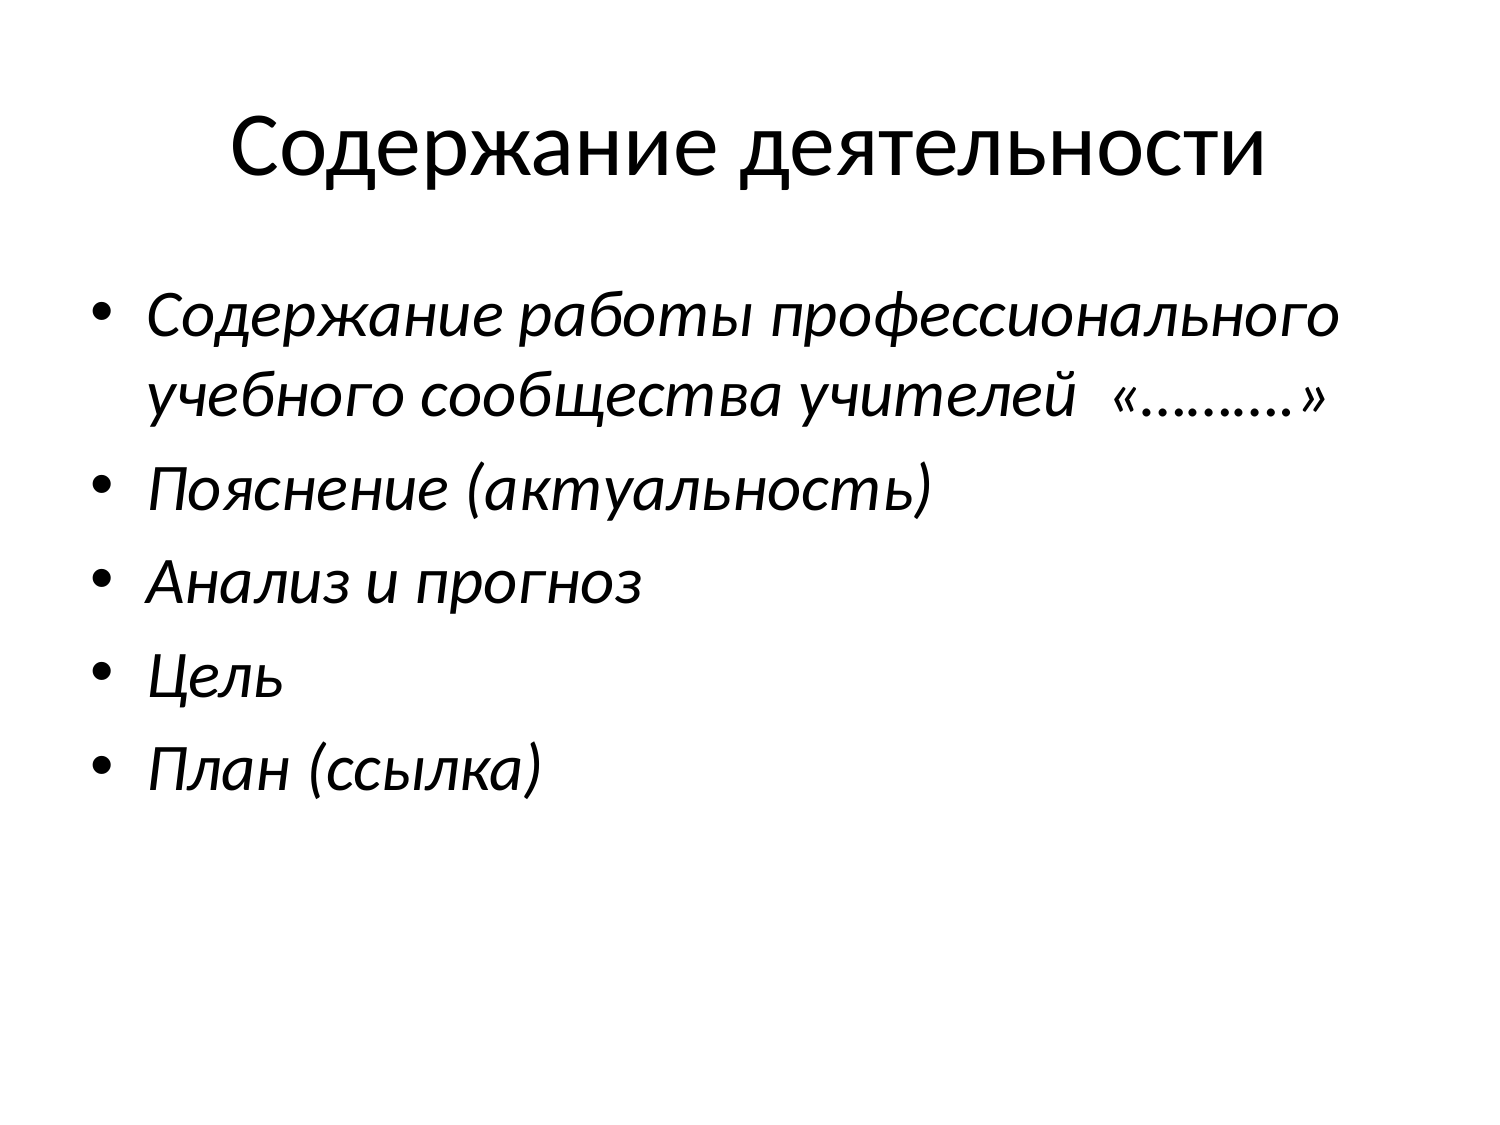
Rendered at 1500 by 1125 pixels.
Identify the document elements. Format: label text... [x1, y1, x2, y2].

list Содержание работы профессионального учебного сообщества учителей «……….» Пояснение (актуальность) Анализ и прогноз Цель План (ссылка) [75, 262, 1425, 1005]
title Содержание деятельности [75, 45, 1425, 233]
